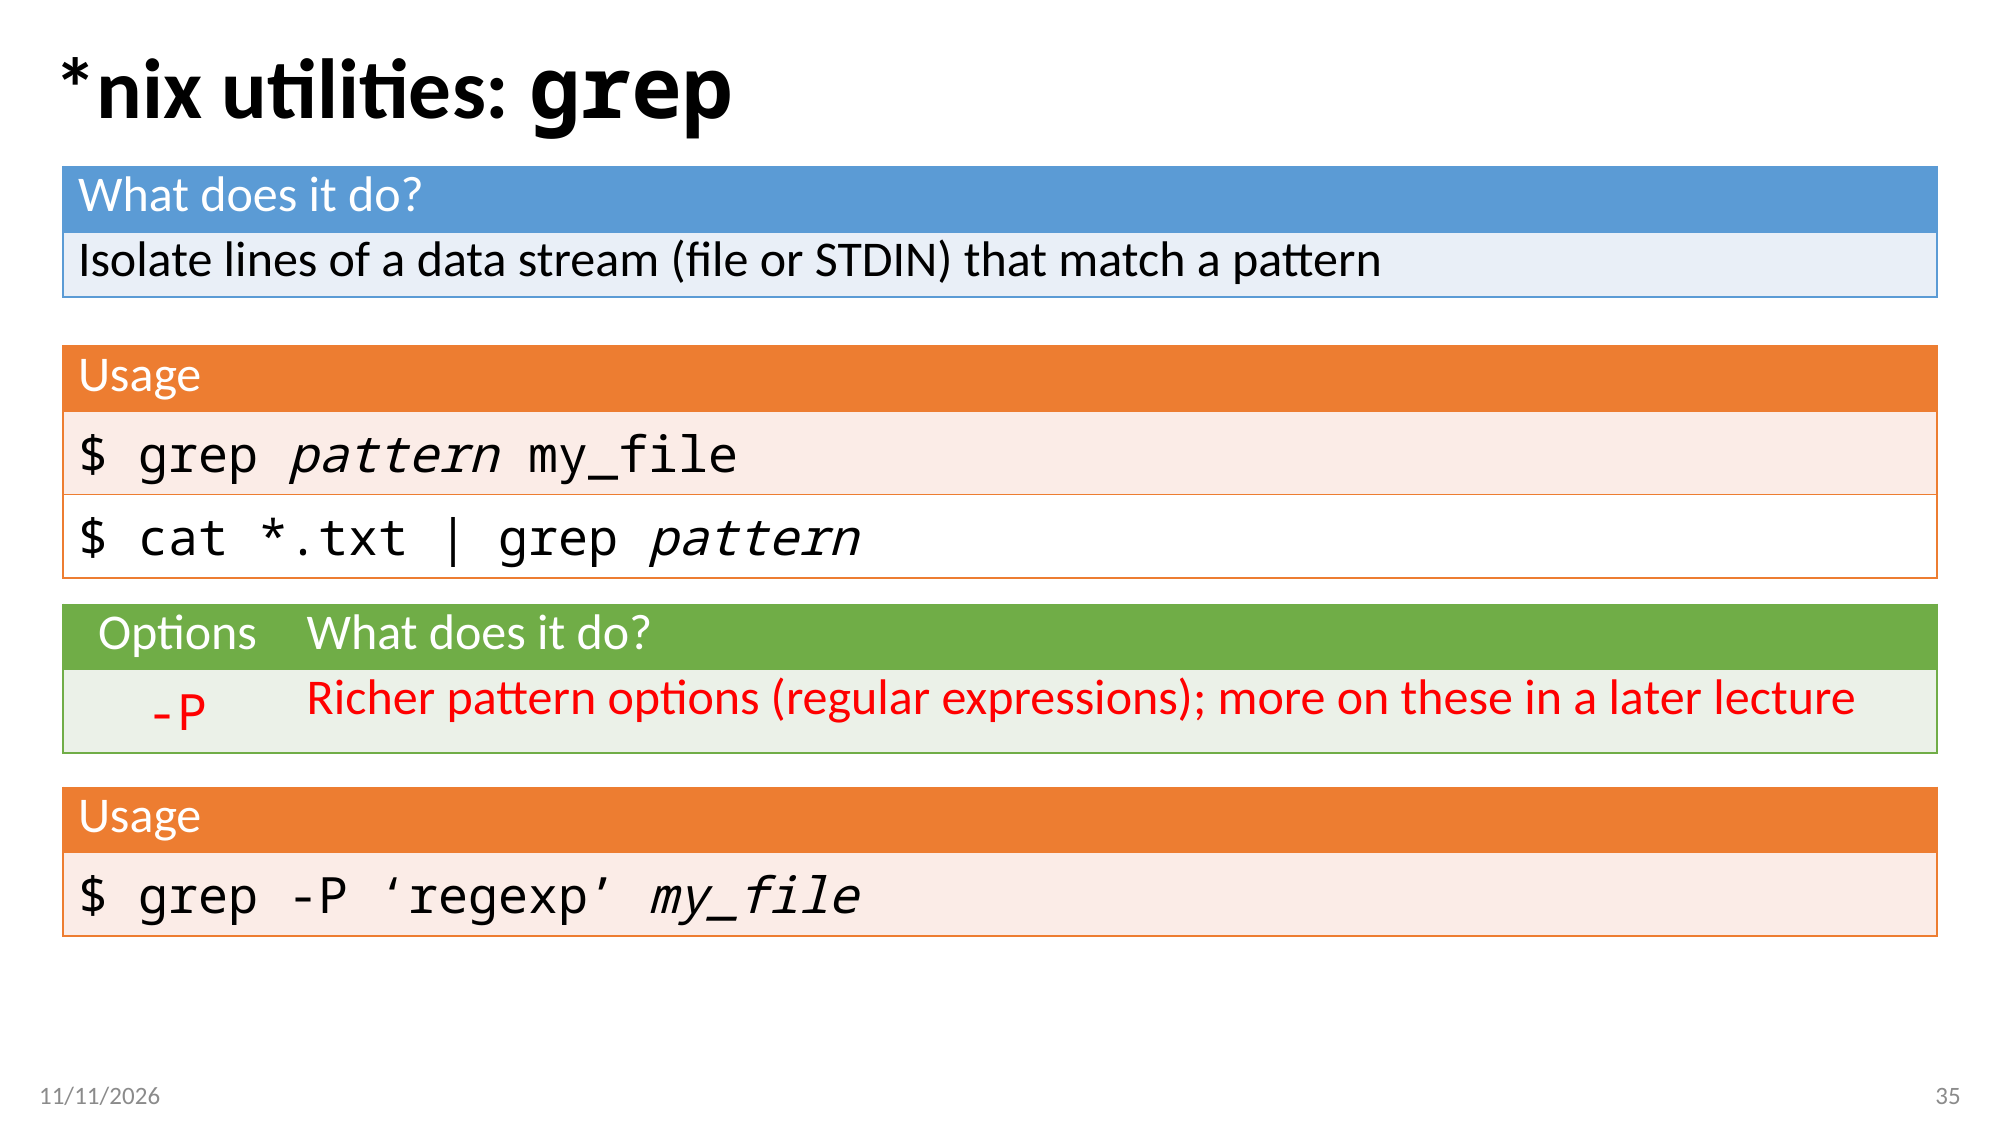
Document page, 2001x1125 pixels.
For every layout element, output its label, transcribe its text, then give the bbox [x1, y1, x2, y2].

table_cell $ grep pattern my_file [64, 412, 1936, 494]
table_header Options [64, 605, 292, 669]
table_header What does it do? [64, 168, 1936, 231]
table_cell Richer pattern options (regular expressions); more on these in a later lecture [292, 670, 1936, 752]
title *nix utilities: grep [39, 37, 1961, 145]
table_header What does it do? [292, 605, 1936, 669]
table_cell -P [64, 670, 292, 752]
table_cell $ cat *.txt | grep pattern [64, 495, 1936, 577]
table_header Usage [64, 788, 1936, 852]
slide_number 35 [1510, 1064, 1961, 1125]
table_cell Isolate lines of a data stream (file or STDIN) that match a pattern [64, 233, 1936, 296]
table_cell $ grep -P ‘regexp’ my_file [64, 853, 1936, 935]
table_header Usage [64, 347, 1936, 410]
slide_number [39, 1064, 490, 1125]
